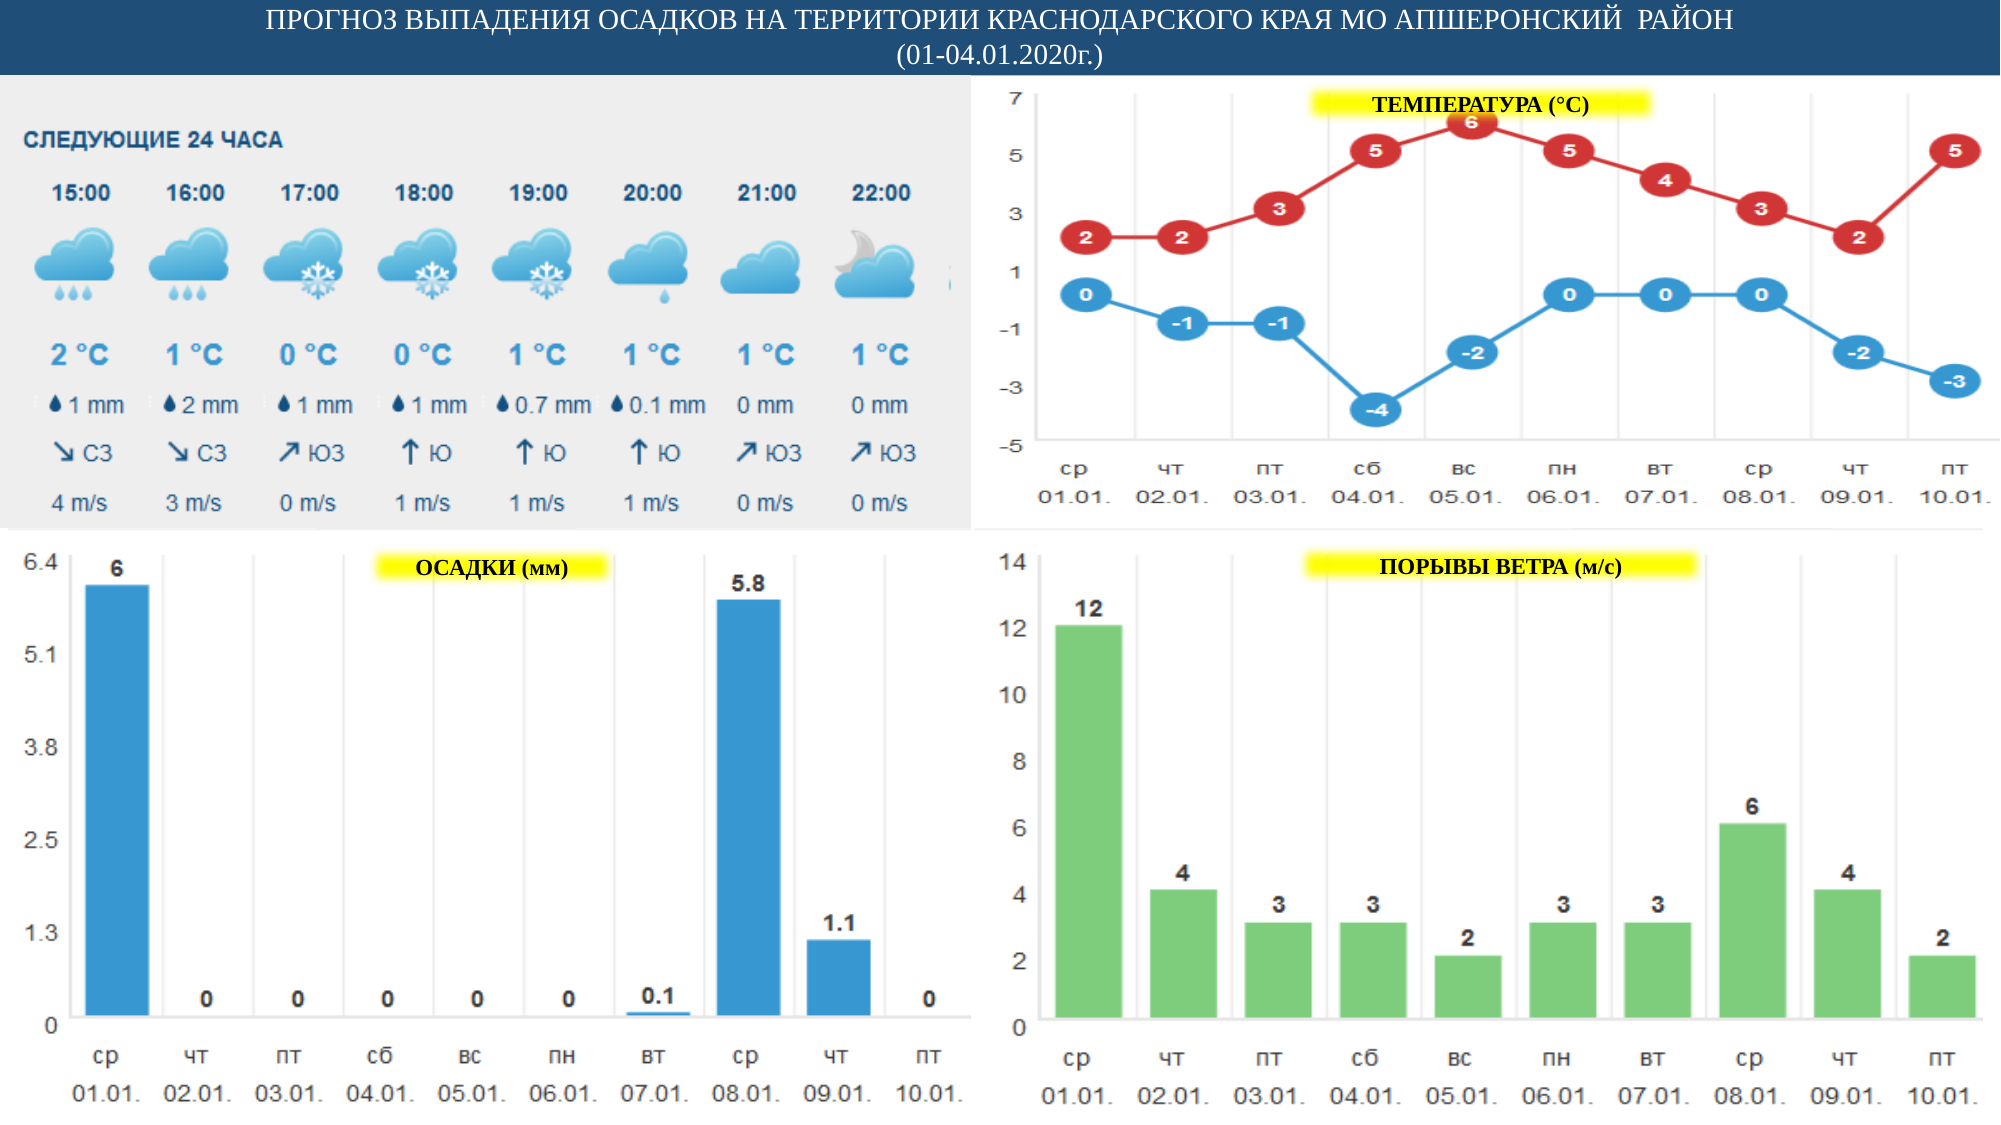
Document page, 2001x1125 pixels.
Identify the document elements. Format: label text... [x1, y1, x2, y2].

picture [0, 75, 2000, 1125]
text_box ПРОГНОЗ ВЫПАДЕНИЯ ОСАДКОВ НА ТЕРРИТОРИИ КРАСНОДАРСКОГО КРАЯ МО АПШЕРОНСКИЙ РАЙОН (01-04.01.2020г.) [0, 0, 2000, 75]
